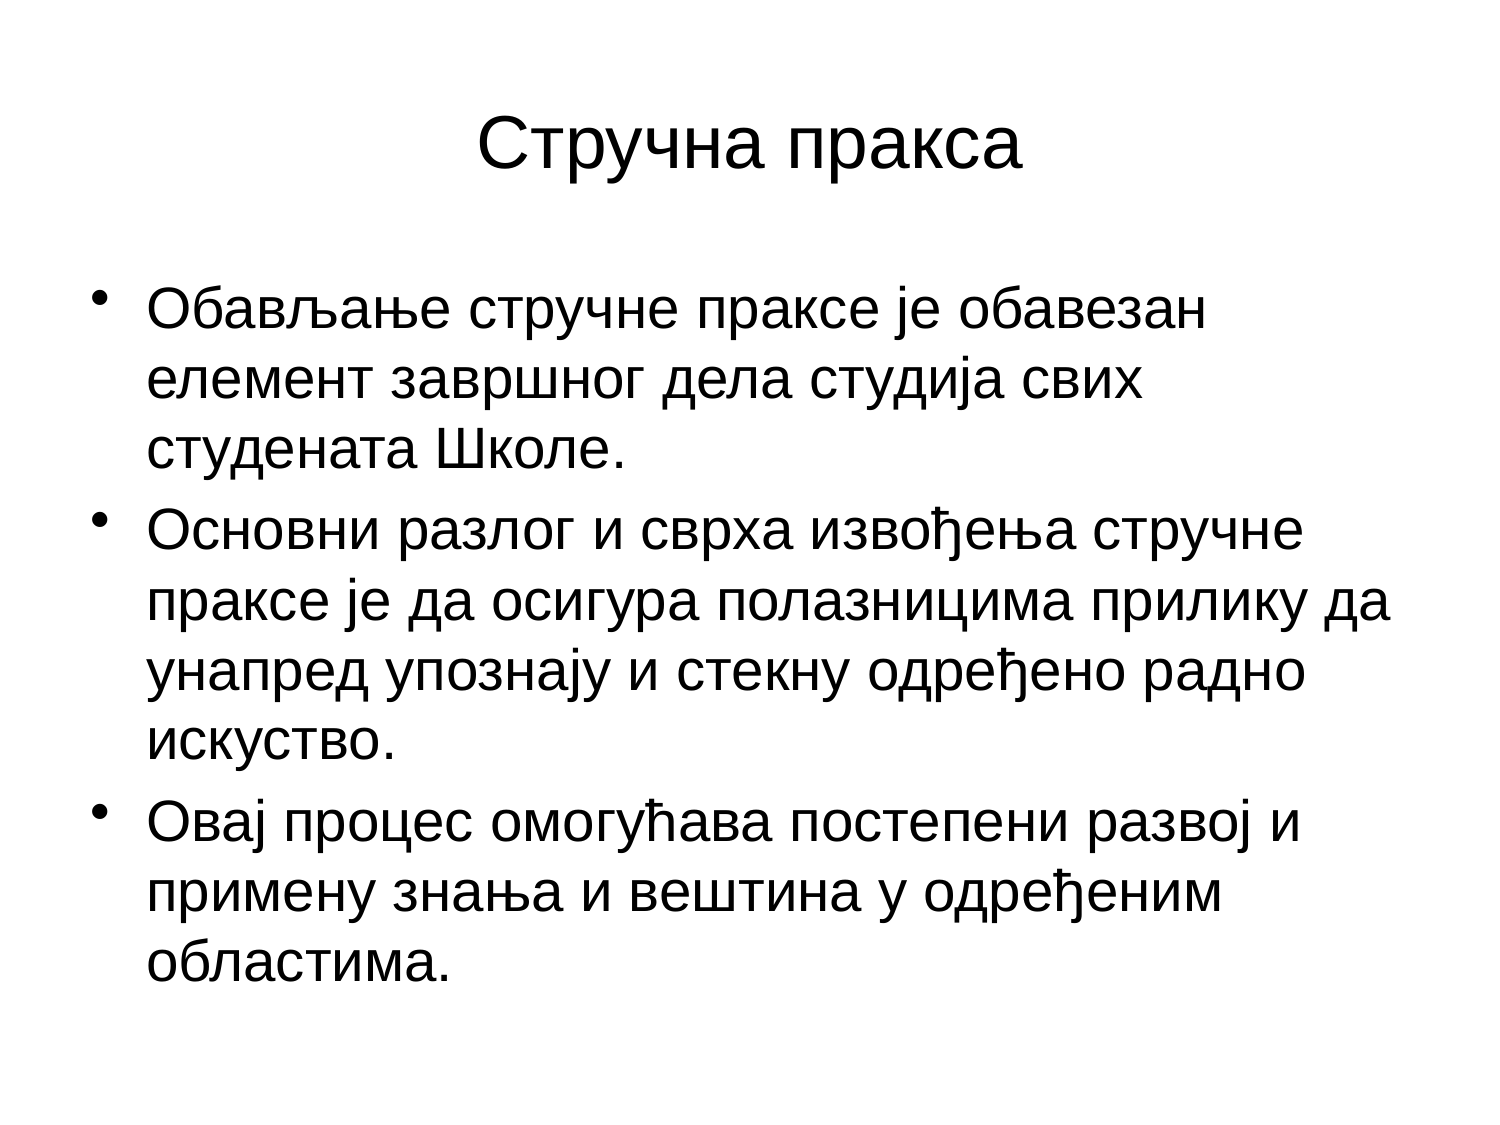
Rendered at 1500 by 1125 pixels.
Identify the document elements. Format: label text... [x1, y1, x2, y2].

title Стручна пракса [75, 45, 1425, 233]
list Обављање стручне праксе је обавезан елемент завршног дела студија свих студената Школе. Основни разлог и сврха извођења стручне праксе је да осигура полазницима прилику да унапред упознају и стекну одређено радно искуство. Овај процес омогућава постепени развој и примену знања и вештина у одређеним областима. [75, 262, 1425, 1005]
